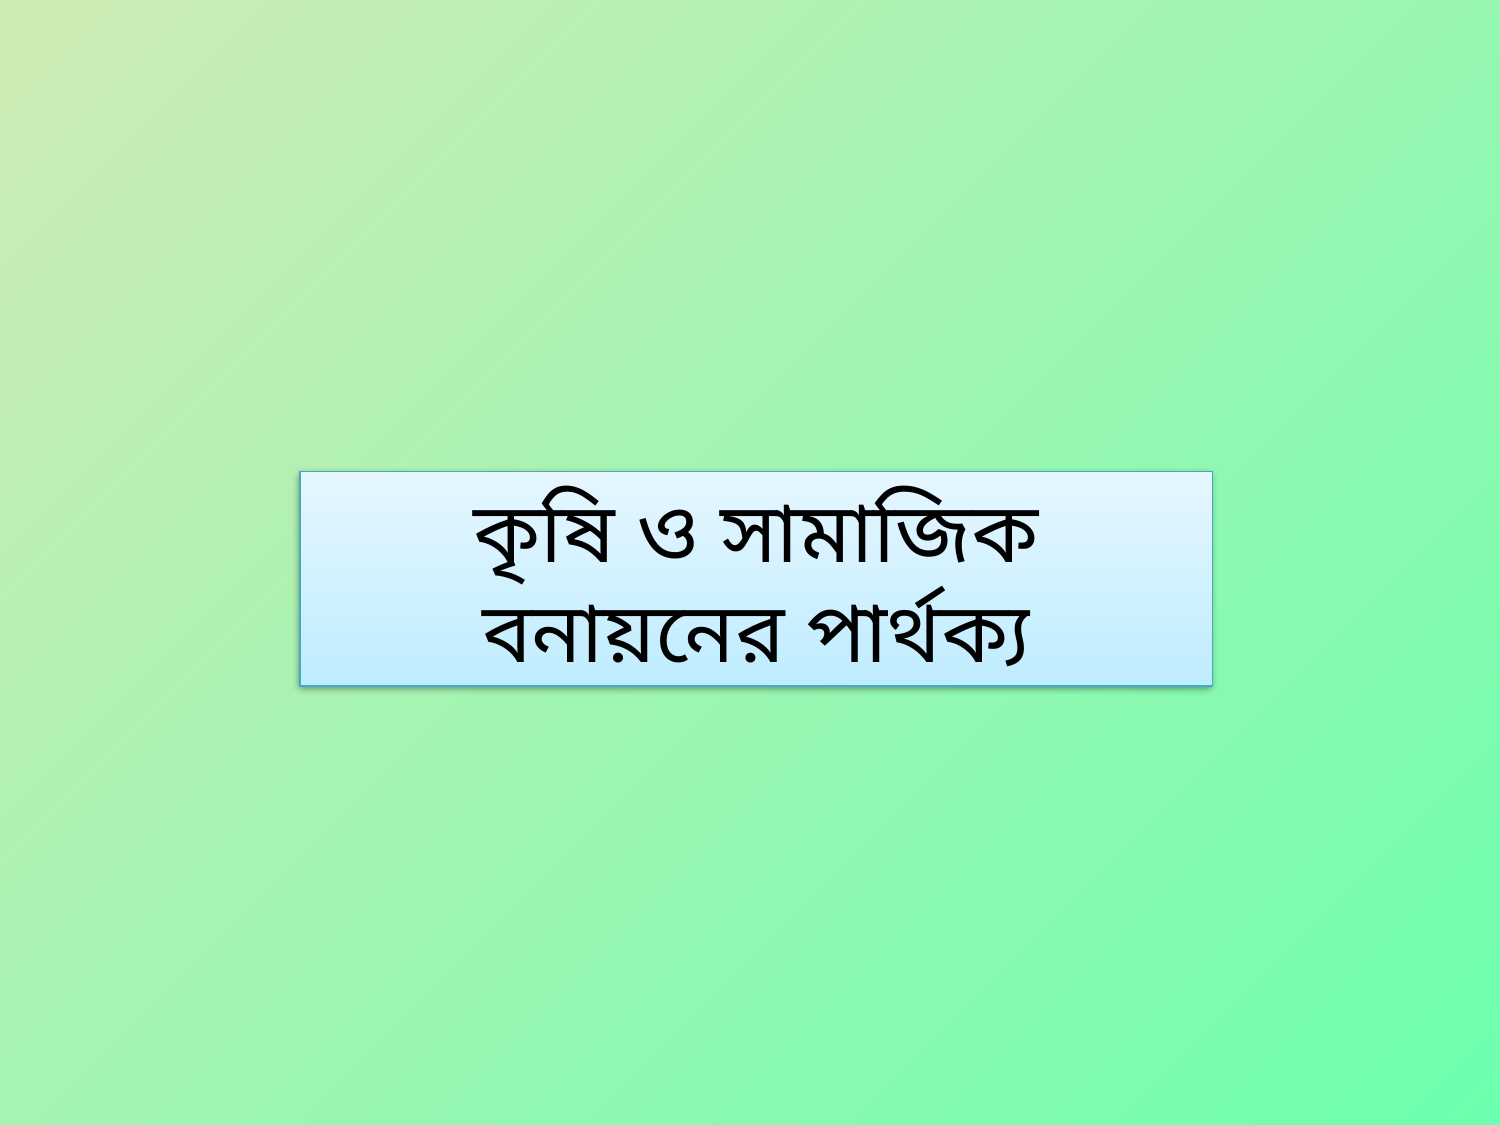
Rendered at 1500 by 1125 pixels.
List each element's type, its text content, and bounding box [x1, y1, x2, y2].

text_box কৃষি ও সামাজিক বনায়নের পার্থক্য [299, 471, 1213, 687]
